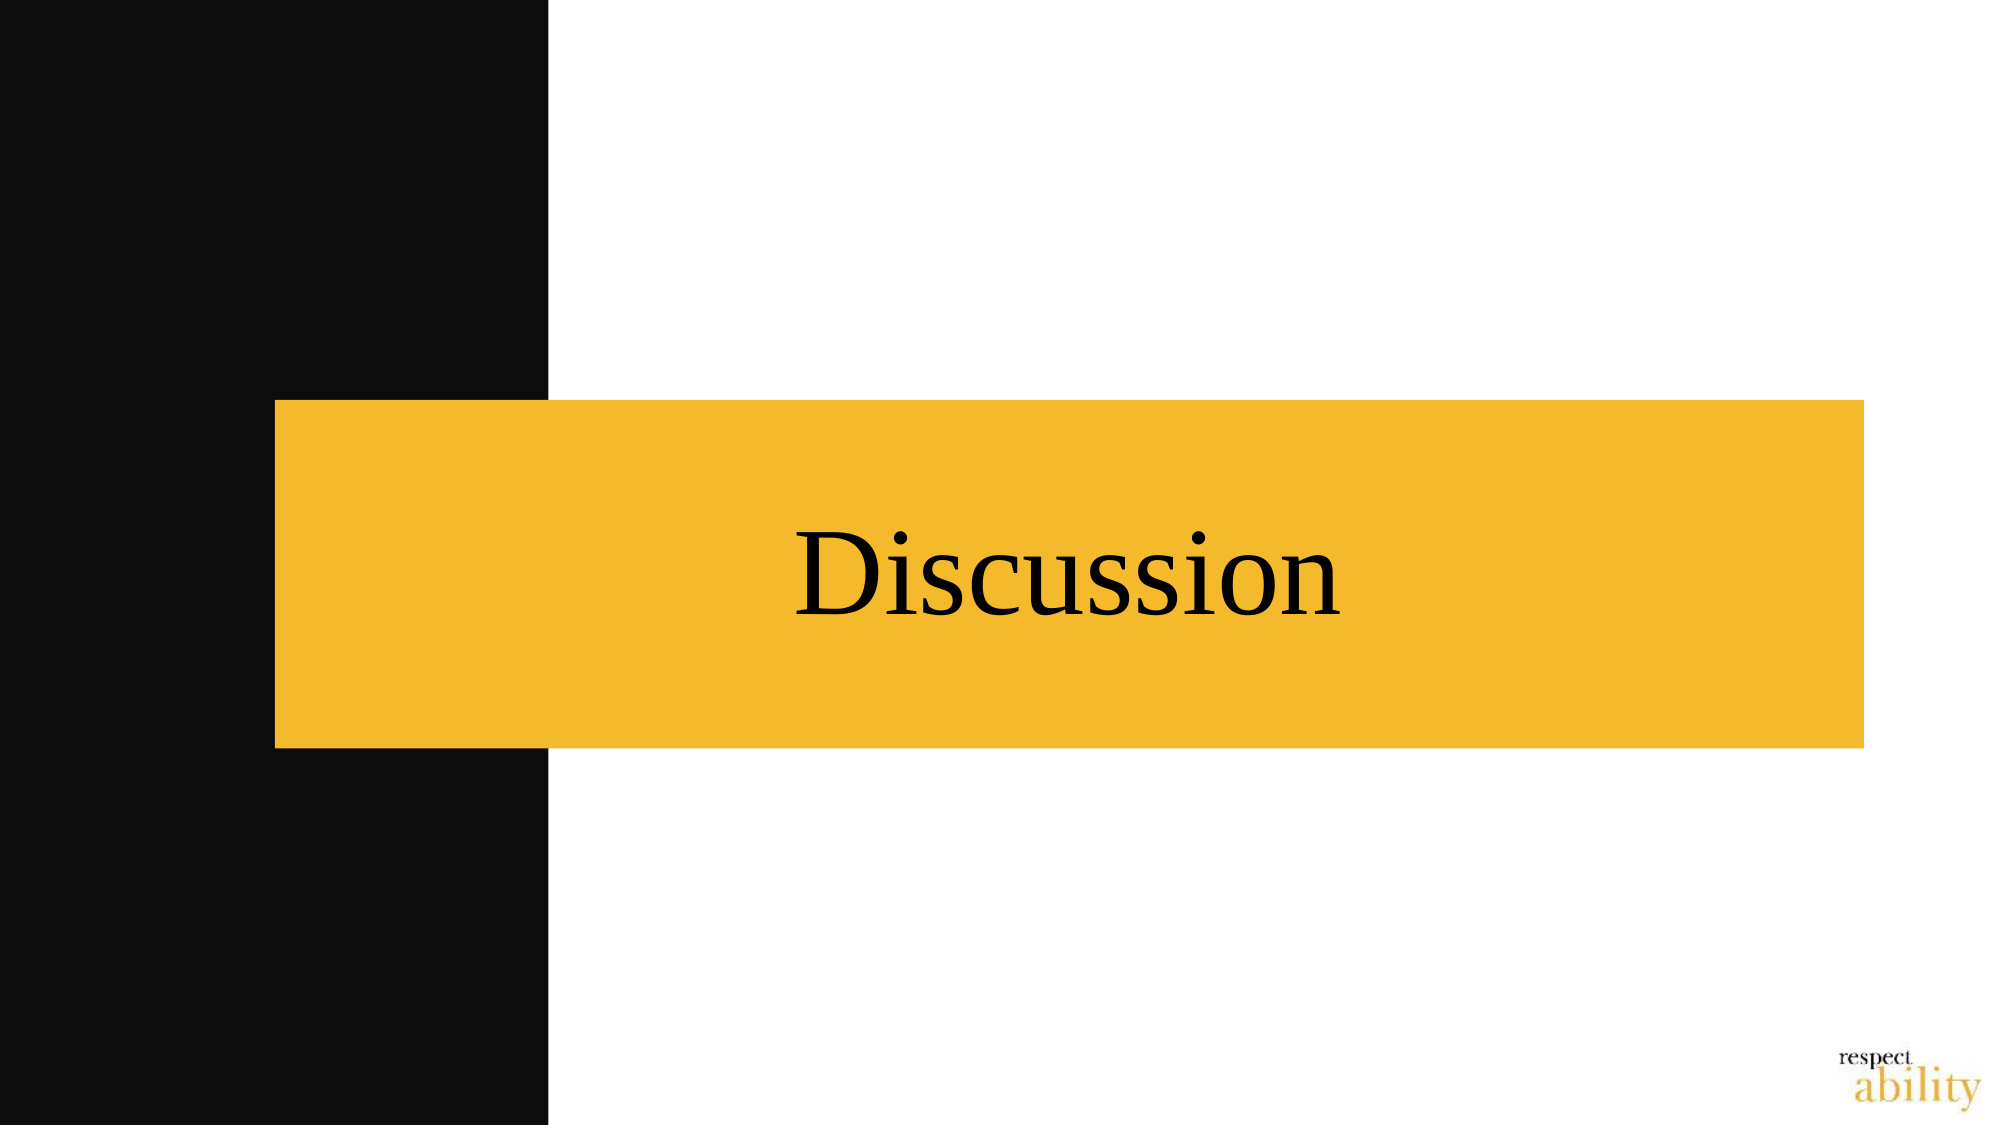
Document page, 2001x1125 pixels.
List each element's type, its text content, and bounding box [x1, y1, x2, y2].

title Discussion [275, 399, 1862, 749]
picture [1839, 1042, 1982, 1120]
